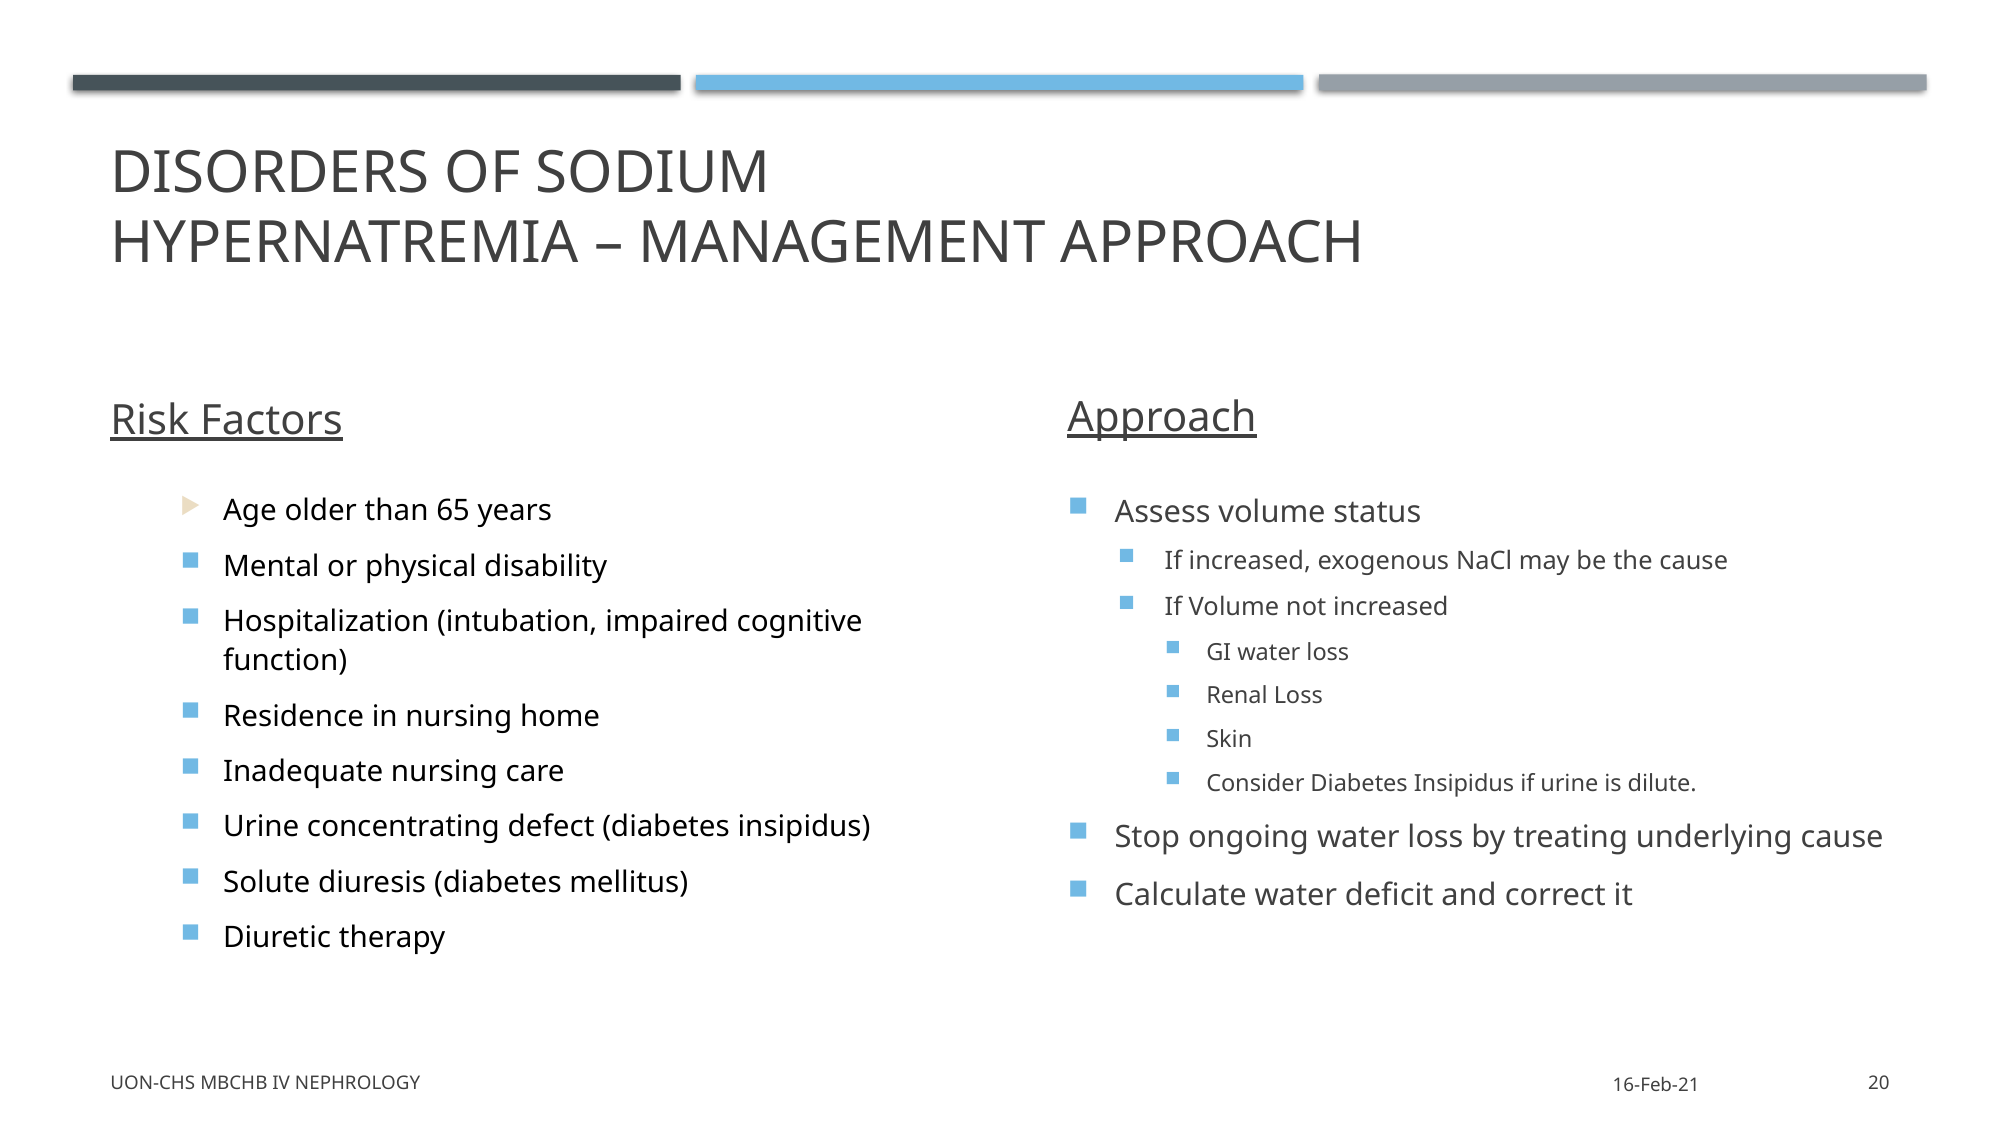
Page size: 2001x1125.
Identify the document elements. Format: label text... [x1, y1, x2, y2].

footer UON-CHS MBChB IV Nephrology [95, 1053, 1230, 1114]
title Disorders of sodium Hypernatremia – management approach [95, 119, 1905, 282]
list Risk Factors [95, 369, 948, 461]
slide_number 16-Feb-21 [1247, 1053, 1715, 1114]
list Approach [1052, 369, 1905, 460]
slide_number 20 [1732, 1053, 1905, 1114]
list Age older than 65 years Mental or physical disability Hospitalization (intubation, impaired cognitive function) Residence in nursing home Inadequate nursing care Urine concentrating defect (diabetes insipidus) Solute diuresis (diabetes mellitus) Diuretic therapy [95, 479, 948, 962]
list Assess volume status If increased, exogenous NaCl may be the cause If Volume not increased GI water loss Renal Loss Skin Consider Diabetes Insipidus if urine is dilute. Stop ongoing water loss by treating underlying cause Calculate water deficit and correct it [1052, 479, 1905, 962]
